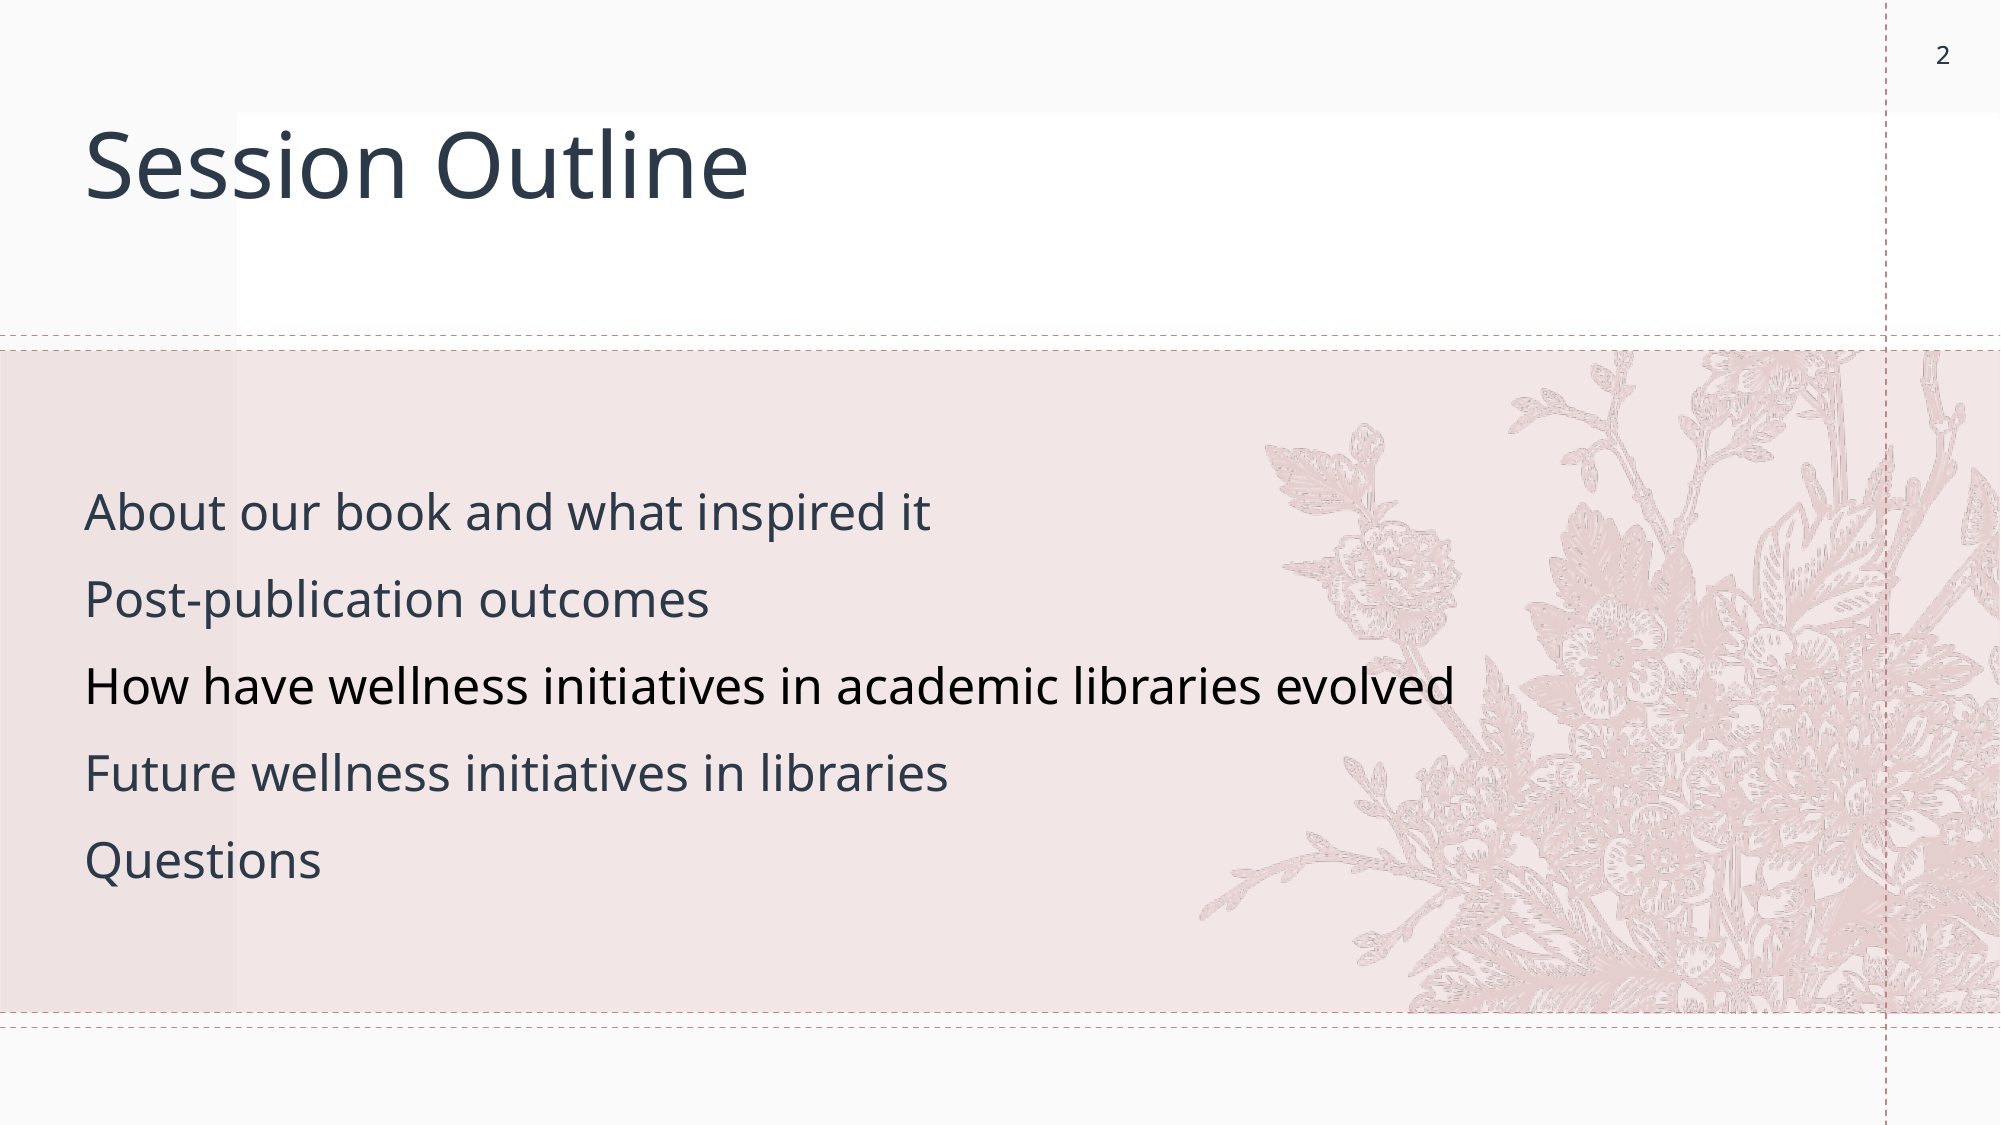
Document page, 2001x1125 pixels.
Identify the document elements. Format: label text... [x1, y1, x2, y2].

picture [1142, 351, 2000, 1014]
title Session Outline [69, 59, 1838, 278]
text_box 2 [1886, 0, 2000, 113]
list About our book and what inspired it Post-publication outcomes How have wellness initiatives in academic libraries evolved Future wellness initiatives in libraries Questions [69, 385, 1838, 978]
